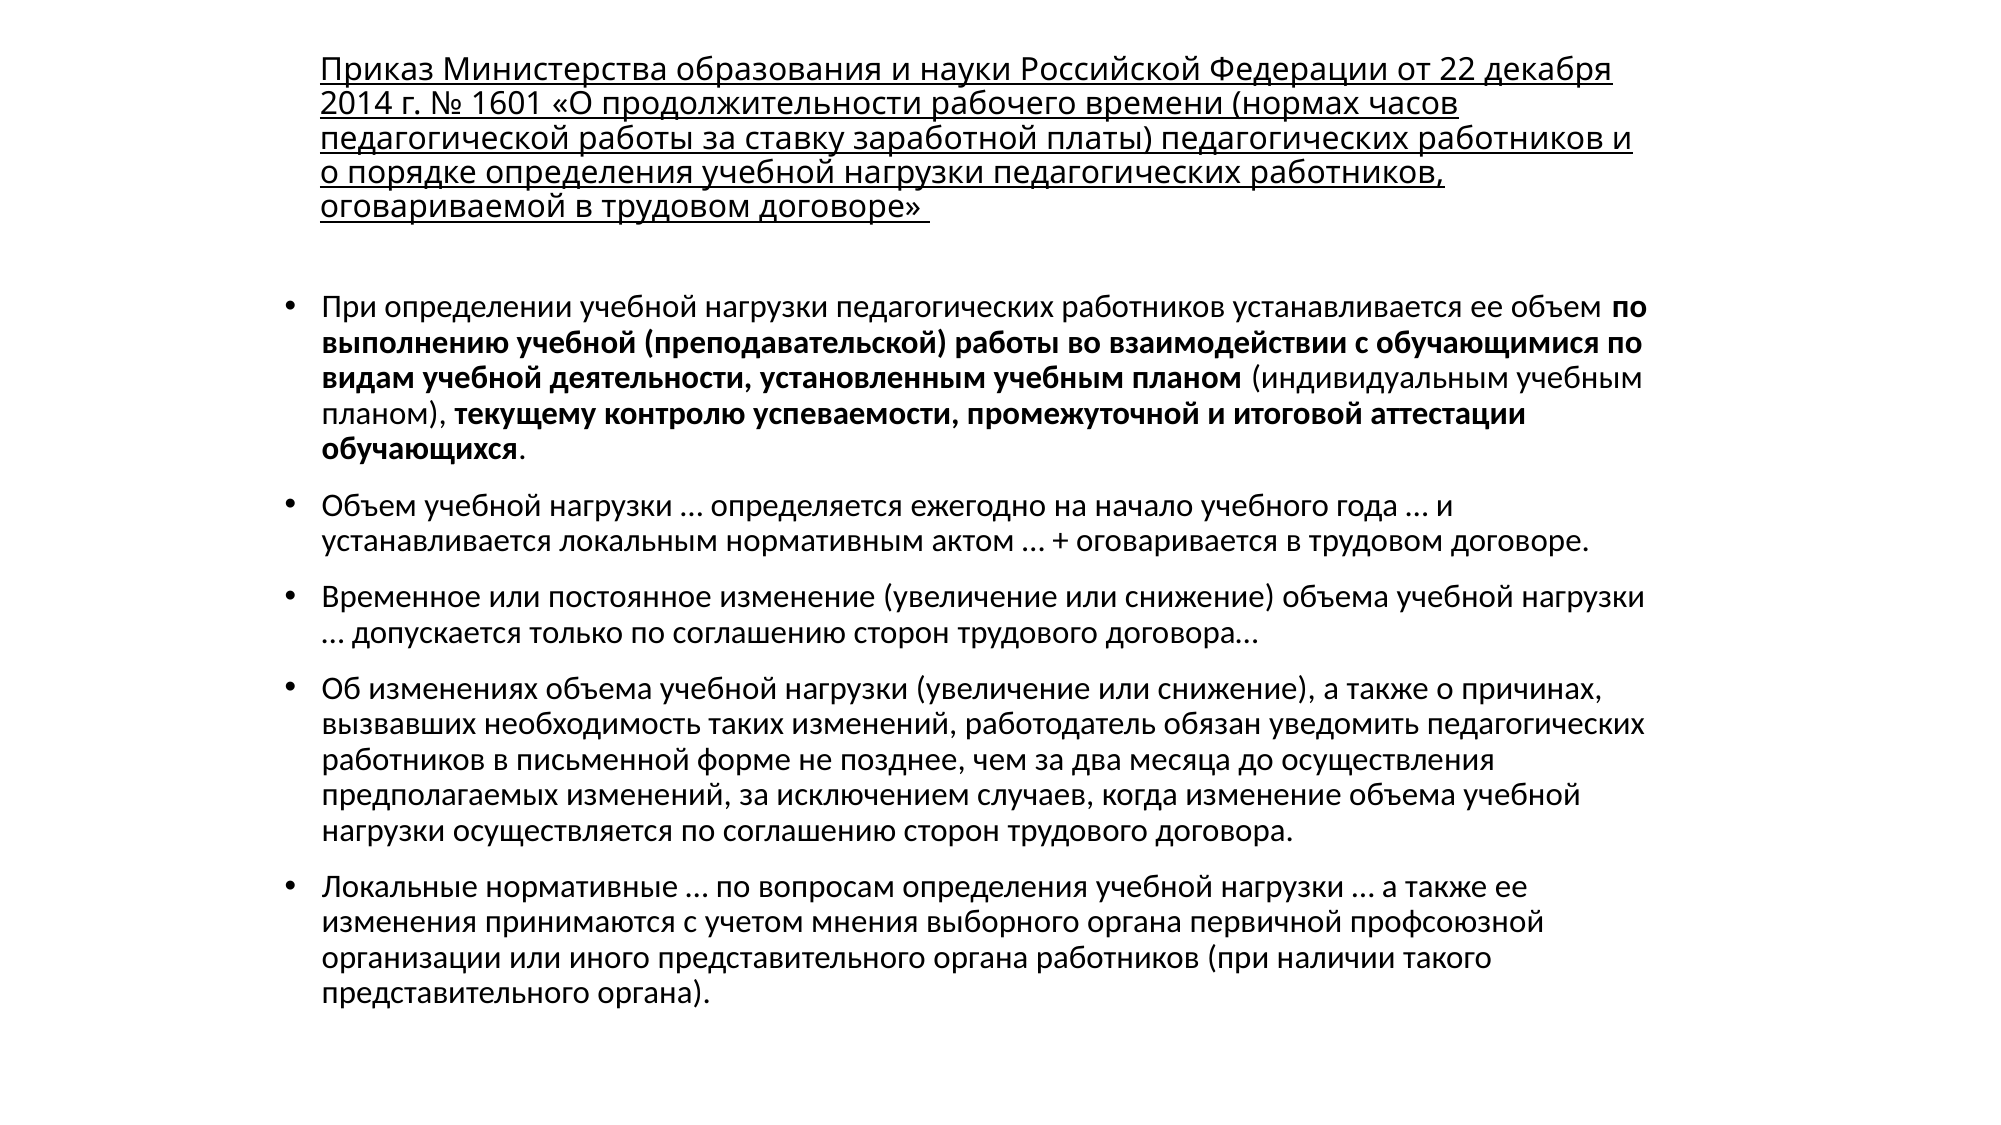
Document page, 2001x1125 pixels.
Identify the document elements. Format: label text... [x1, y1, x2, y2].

title Приказ Министерства образования и науки Российской Федерации от 22 декабря 2014 г. № 1601 «О продолжительности рабочего времени (нормах часов педагогической работы за ставку заработной платы) педагогических работников и о порядке определения учебной нагрузки педагогических работников, оговариваемой в трудовом договоре» [304, 45, 1675, 233]
list При определении учебной нагрузки педагогических работников устанавливается ее объем по выполнению учебной (преподавательской) работы во взаимодействии с обучающимися по видам учебной деятельности, установленным учебным планом (индивидуальным учебным планом), текущему контролю успеваемости, промежуточной и итоговой аттестации обучающихся. Объем учебной нагрузки … определяется ежегодно на начало учебного года … и устанавливается локальным нормативным актом … + оговаривается в трудовом договоре. Временное или постоянное изменение (увеличение или снижение) объема учебной нагрузки … допускается только по соглашению сторон трудового договора… Об изменениях объема учебной нагрузки (увеличение или снижение), а также о причинах, вызвавших необходимость таких изменений, работодатель обязан уведомить педагогических работников в письменной форме не позднее, чем за два месяца до осуществления предполагаемых изменений, за исключением случаев, когда изменение объема учебной нагрузки осуществляется по соглашению сторон трудового договора. Локальные нормативные … по вопросам определения учебной нагрузки … а также ее изменения принимаются с учетом мнения выборного органа первичной профсоюзной организации или иного представительного органа работников (при наличии такого представительного органа). [269, 282, 1675, 1025]
